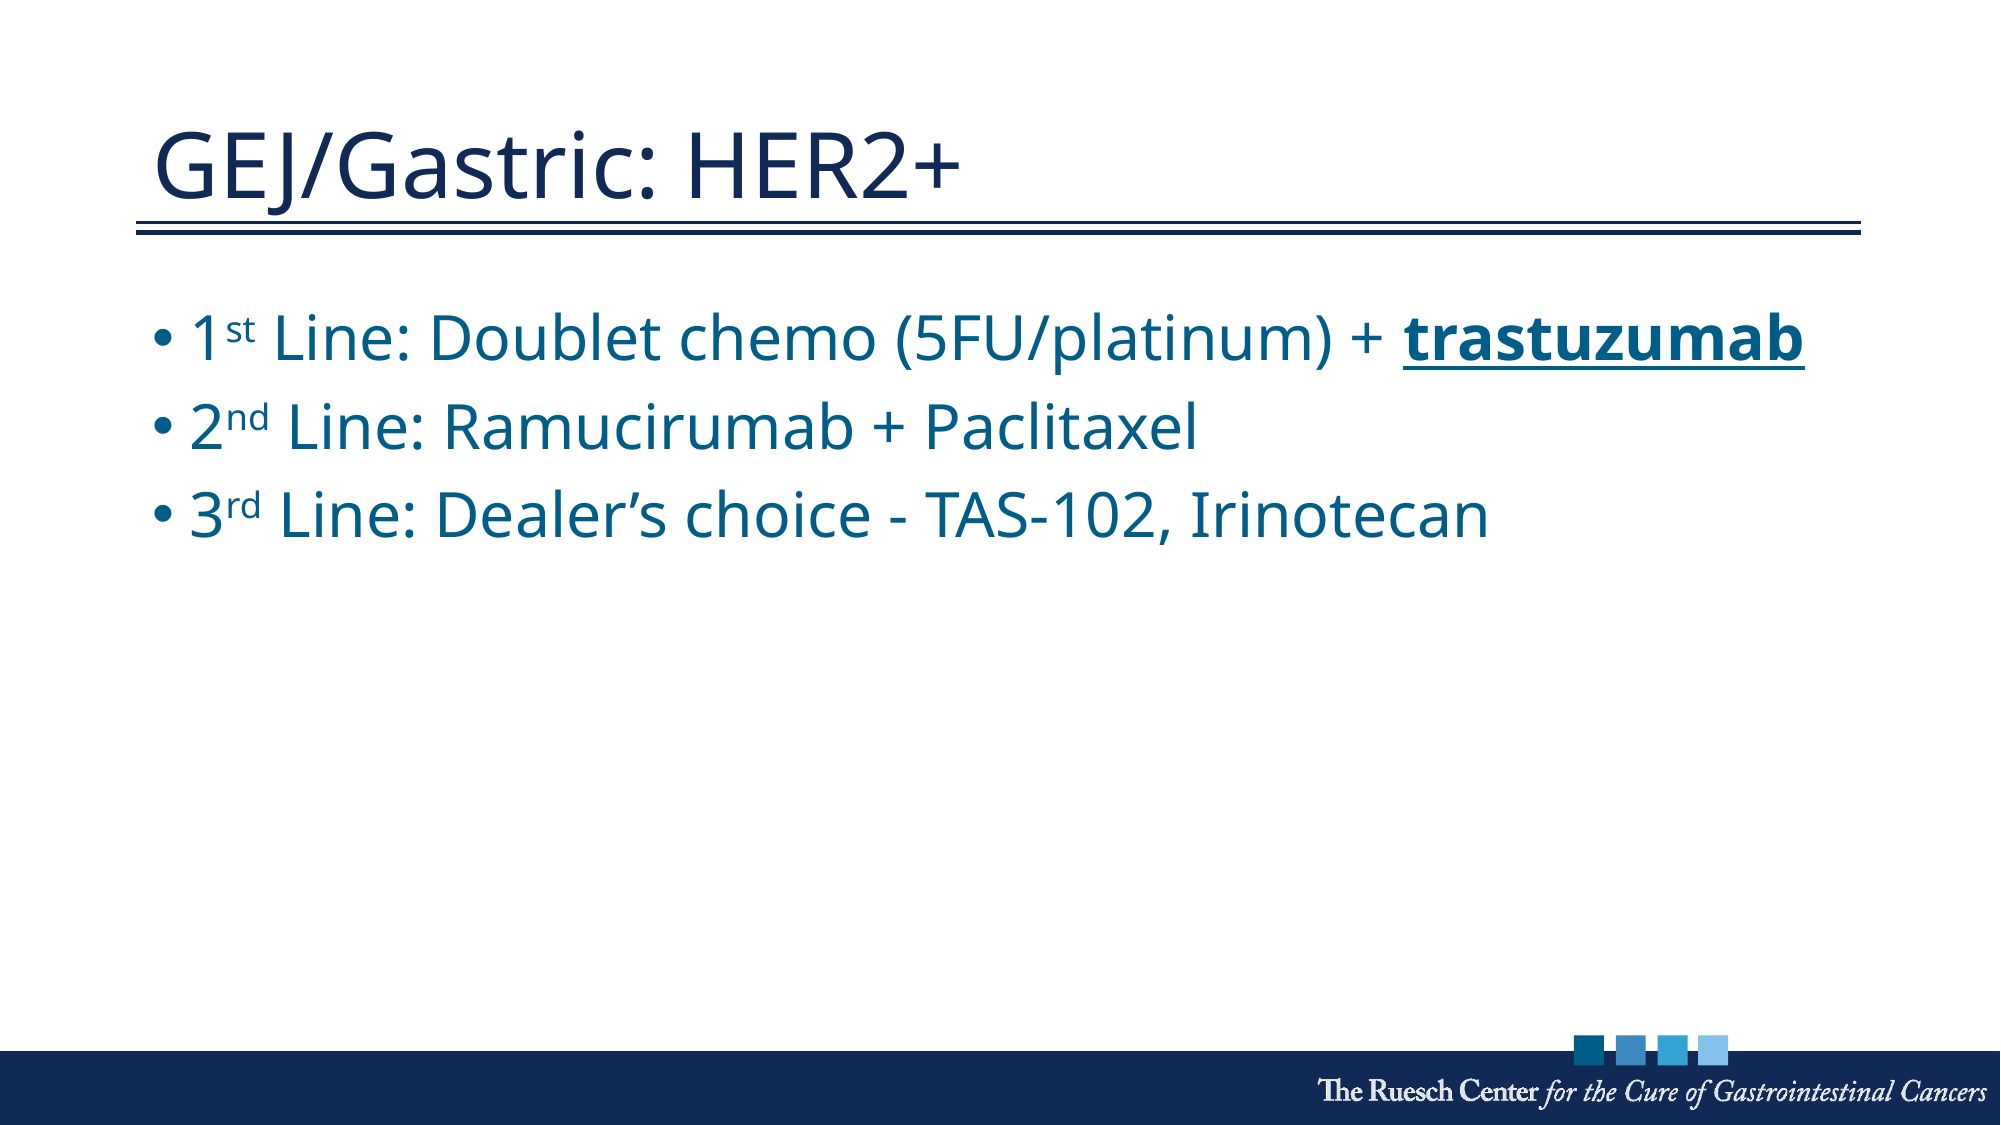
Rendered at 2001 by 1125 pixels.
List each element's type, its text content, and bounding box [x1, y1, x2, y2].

list 1st Line: Doublet chemo (5FU/platinum) + trastuzumab 2nd Line: Ramucirumab + Paclitaxel 3rd Line: Dealer’s choice - TAS-102, Irinotecan [137, 299, 1863, 1014]
title GEJ/Gastric: HER2+ [137, 59, 1863, 278]
